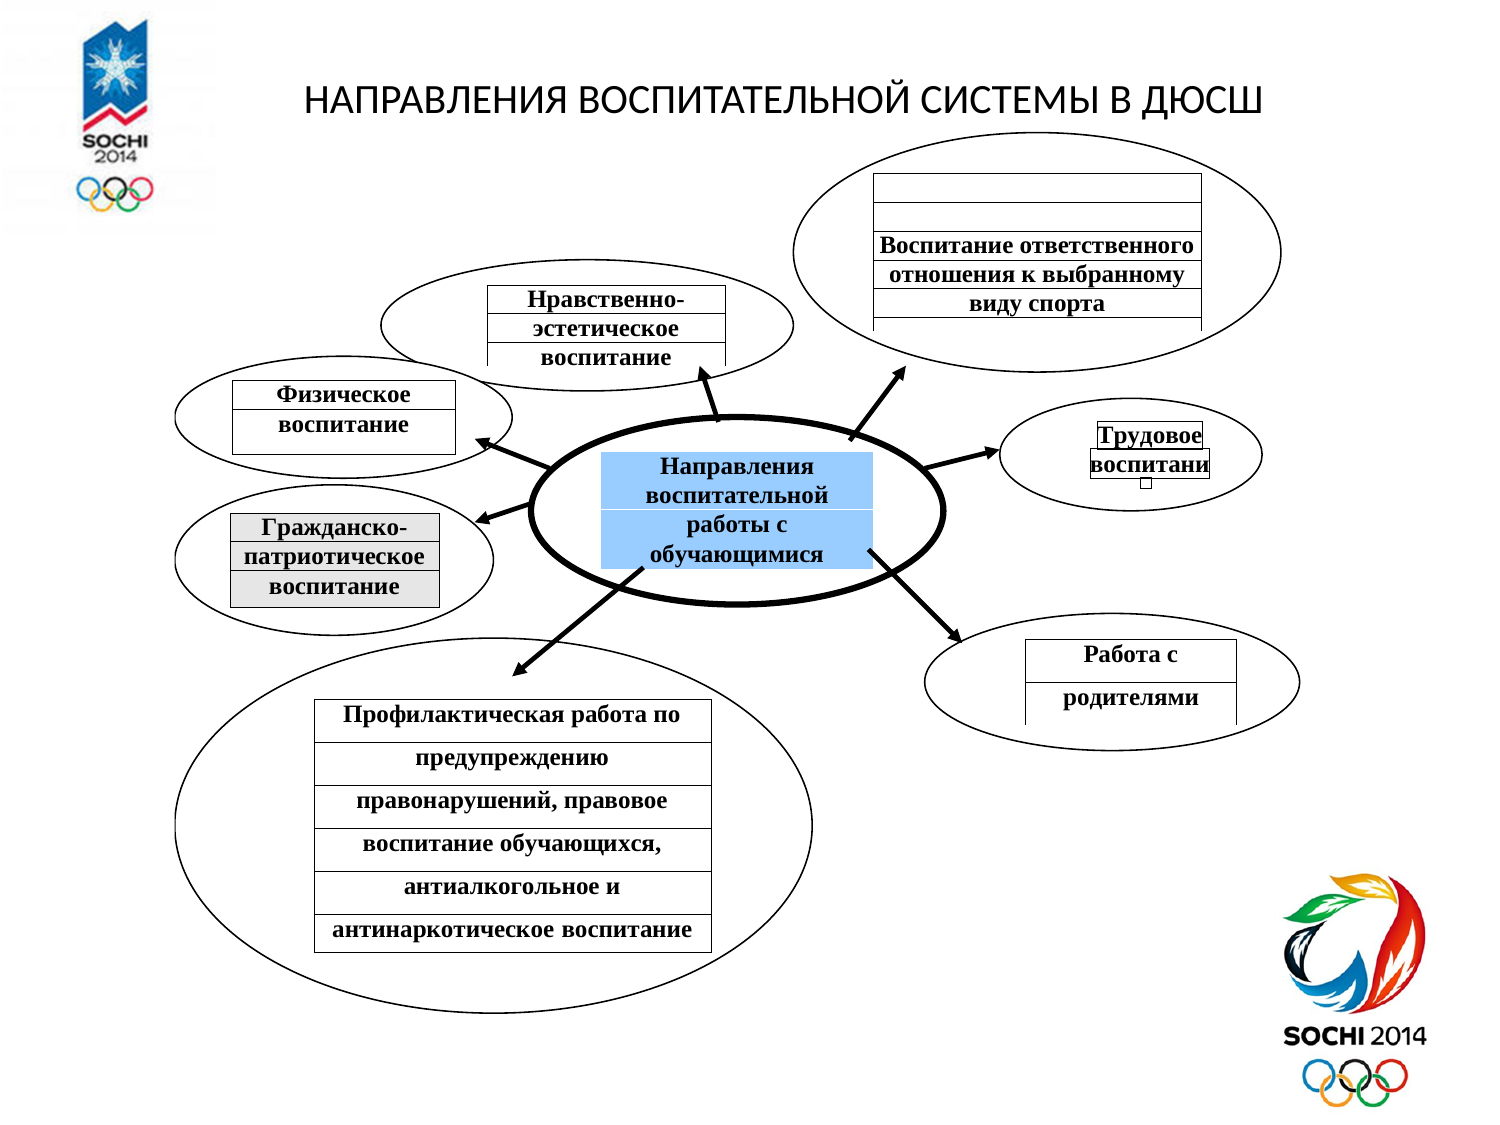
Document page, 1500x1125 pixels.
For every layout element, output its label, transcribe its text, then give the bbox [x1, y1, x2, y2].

picture [2, 0, 1499, 1125]
text_box НАПРАВЛЕНИЯ ВОСПИТАТЕЛЬНОЙ СИСТЕМЫ В ДЮСШ [289, 64, 1317, 110]
